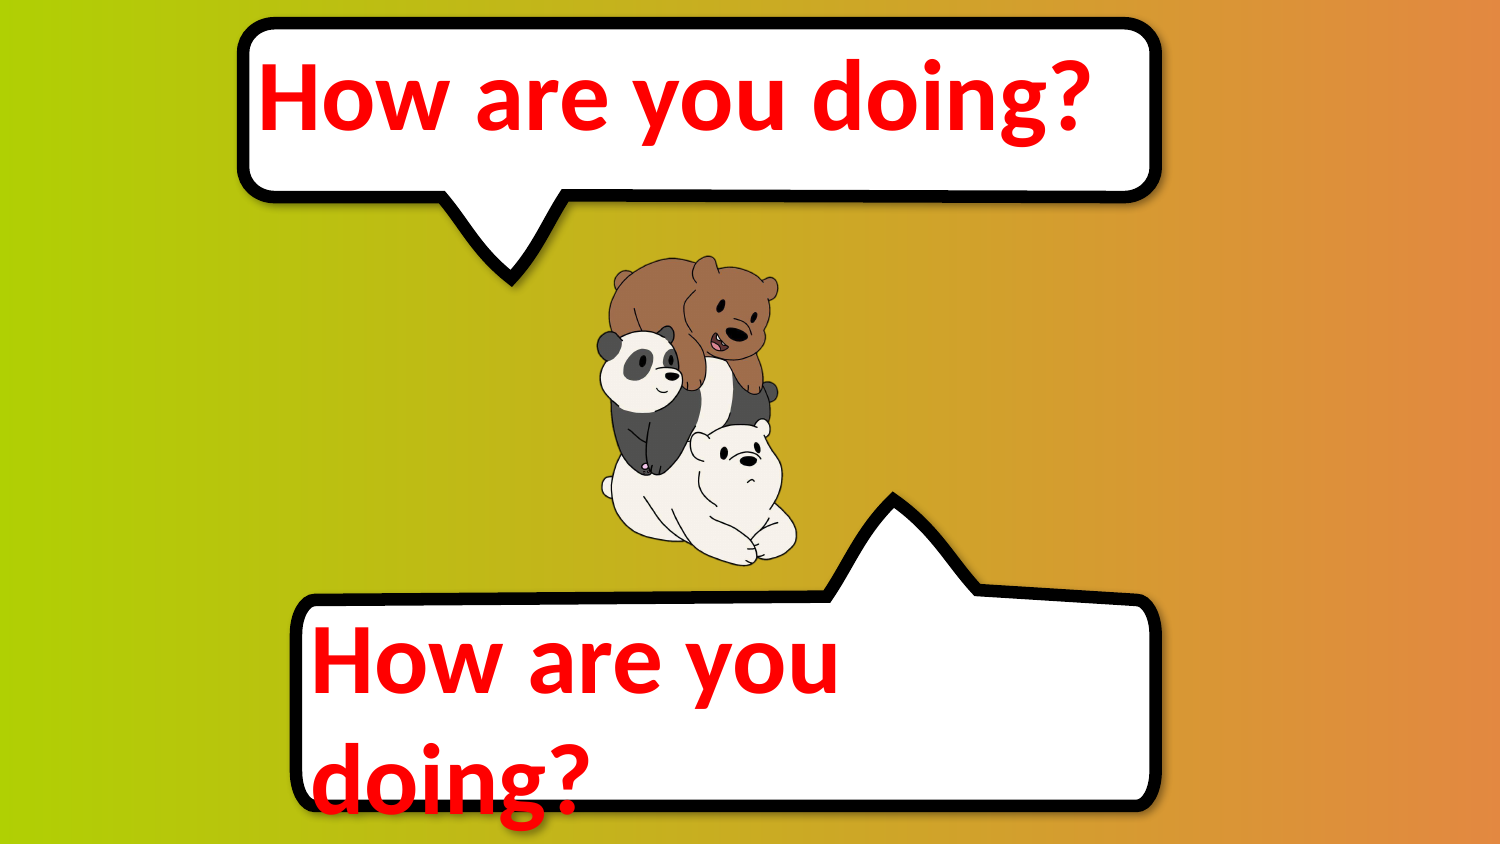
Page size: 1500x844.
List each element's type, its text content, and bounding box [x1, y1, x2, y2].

picture [549, 221, 849, 621]
text_box How are you doing? [242, 22, 1157, 280]
text_box How are you doing? [294, 498, 1157, 807]
